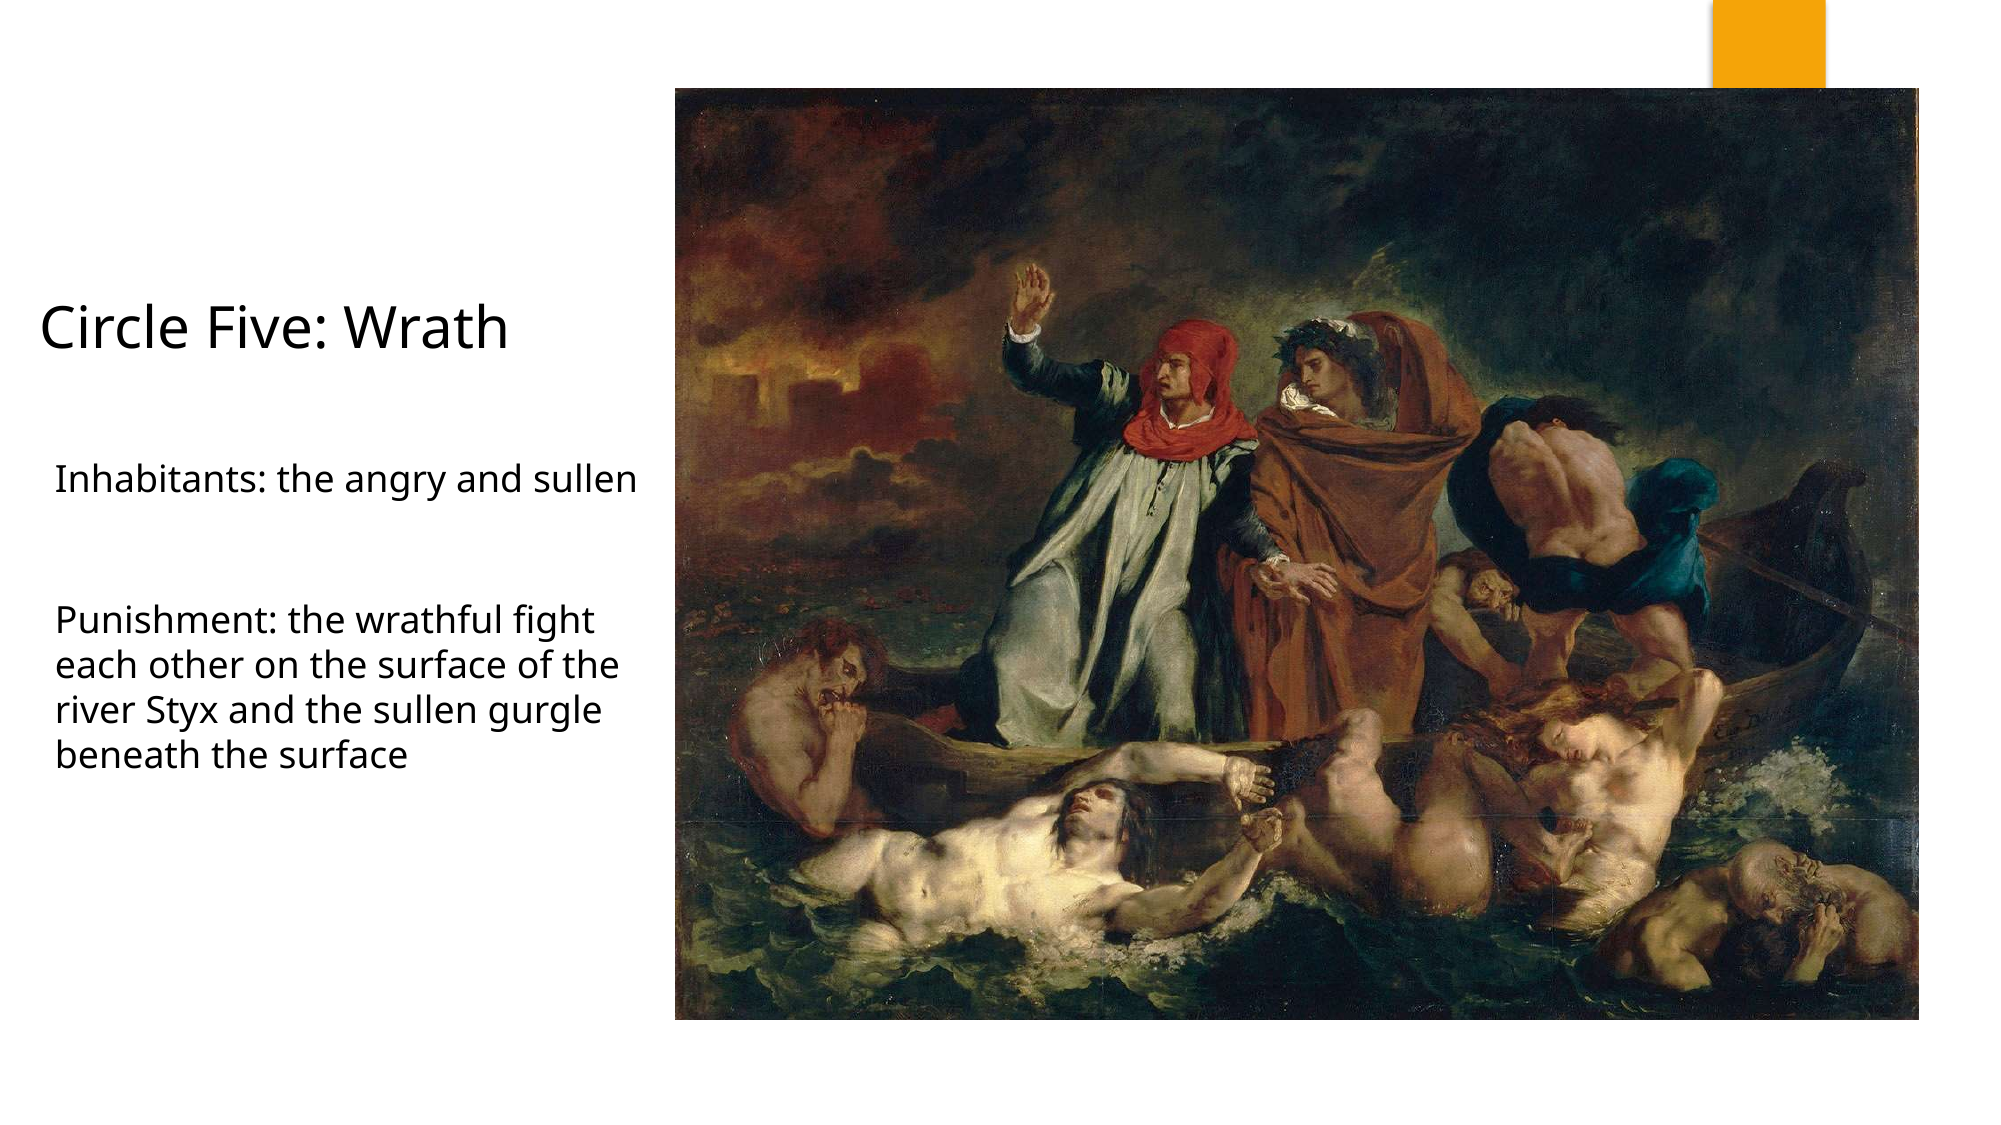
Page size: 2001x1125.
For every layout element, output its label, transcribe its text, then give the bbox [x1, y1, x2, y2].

text_box Punishment: the wrathful fight each other on the surface of the river Styx and the sullen gurgle beneath the surface [40, 588, 669, 784]
picture [675, 88, 1920, 1020]
text_box Inhabitants: the angry and sullen [40, 448, 669, 508]
text_box Circle Five: Wrath [25, 282, 667, 368]
